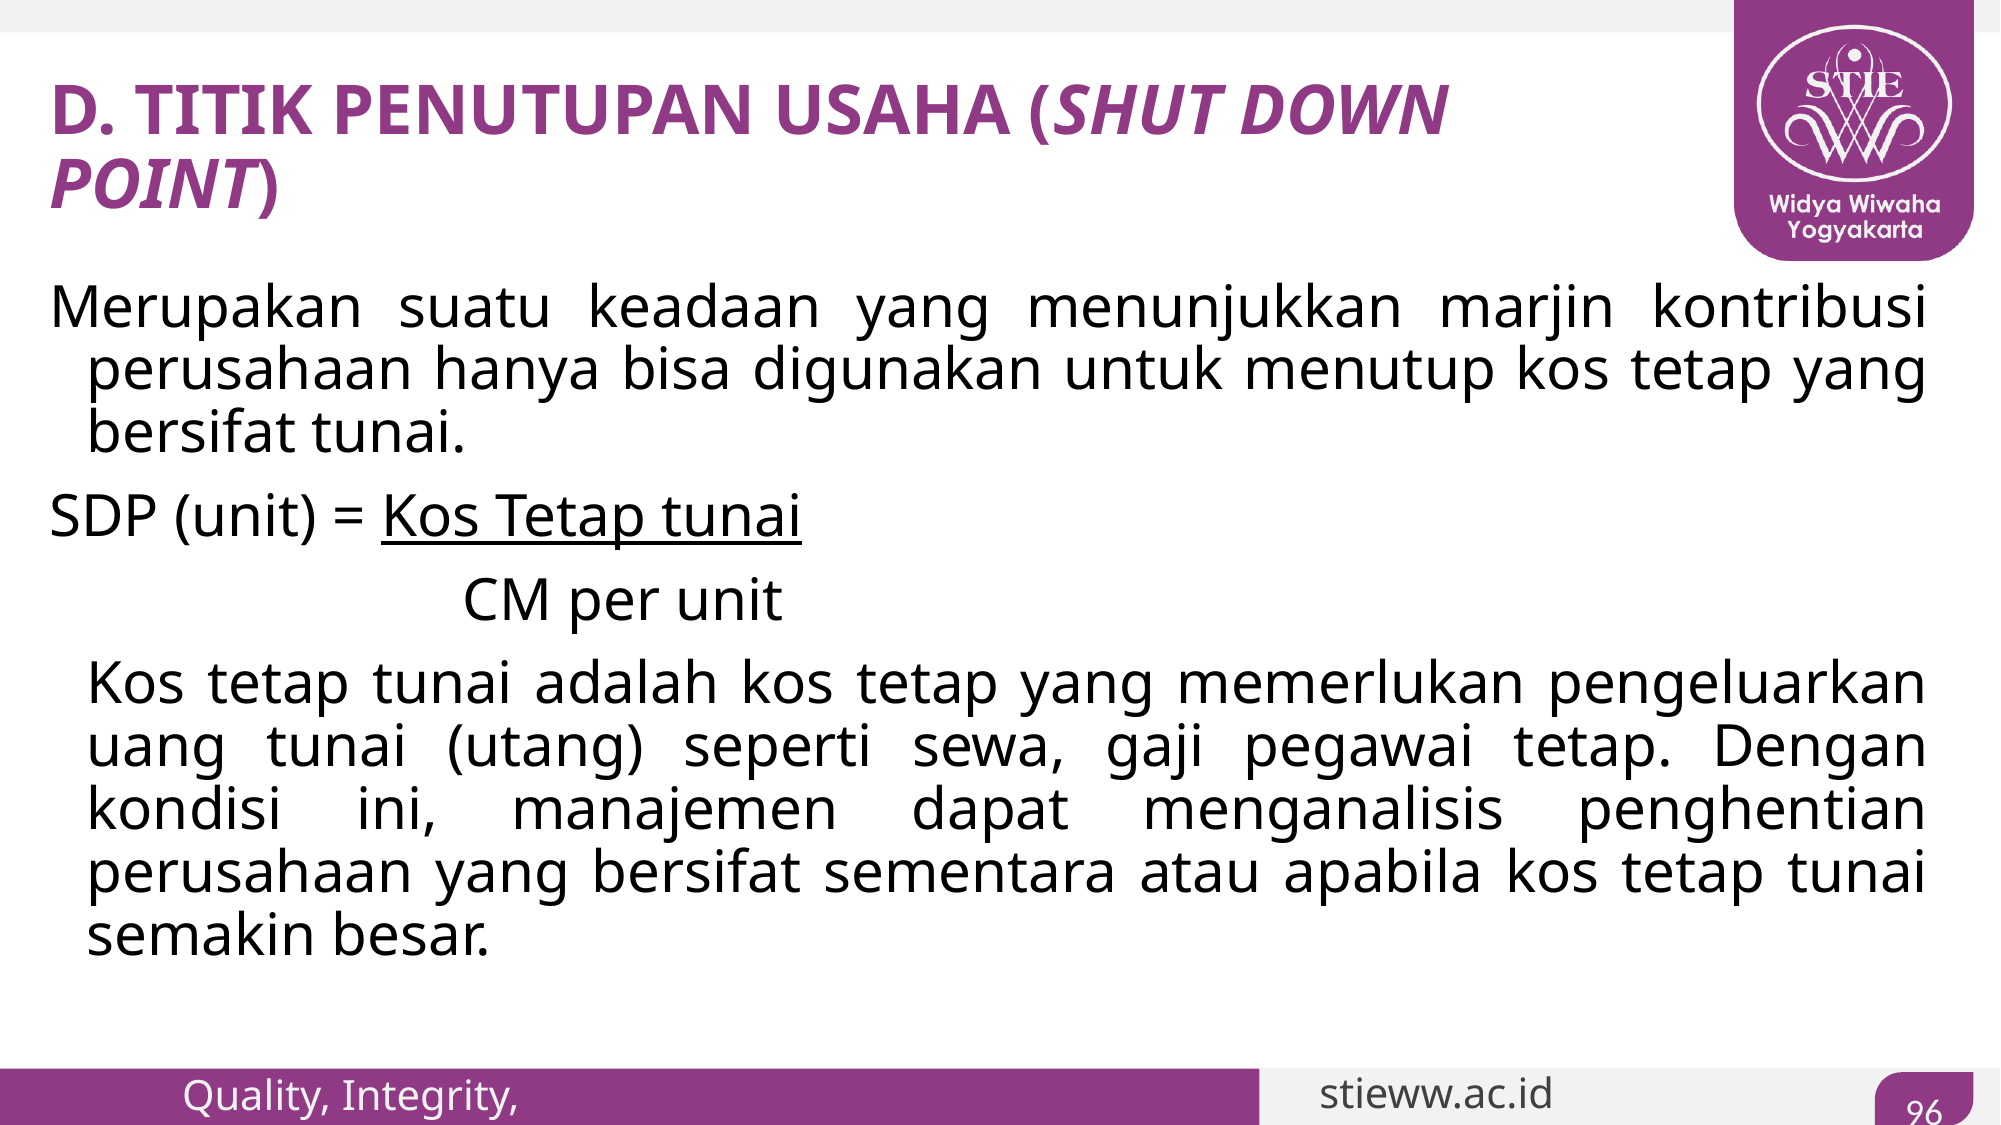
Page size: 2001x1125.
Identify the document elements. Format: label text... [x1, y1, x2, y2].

list Merupakan suatu keadaan yang menunjukkan marjin kontribusi perusahaan hanya bisa digunakan untuk menutup kos tetap yang bersifat tunai. SDP (unit) = Kos Tetap tunai CM per unit Kos tetap tunai adalah kos tetap yang memerlukan pengeluarkan uang tunai (utang) seperti sewa, gaji pegawai tetap. Dengan kondisi ini, manajemen dapat menganalisis penghentian perusahaan yang bersifat sementara atau apabila kos tetap tunai semakin besar. [34, 269, 1943, 1032]
title D. TITIK PENUTUPAN USAHA (SHUT DOWN POINT) [34, 66, 1702, 232]
picture [1734, 0, 1974, 261]
